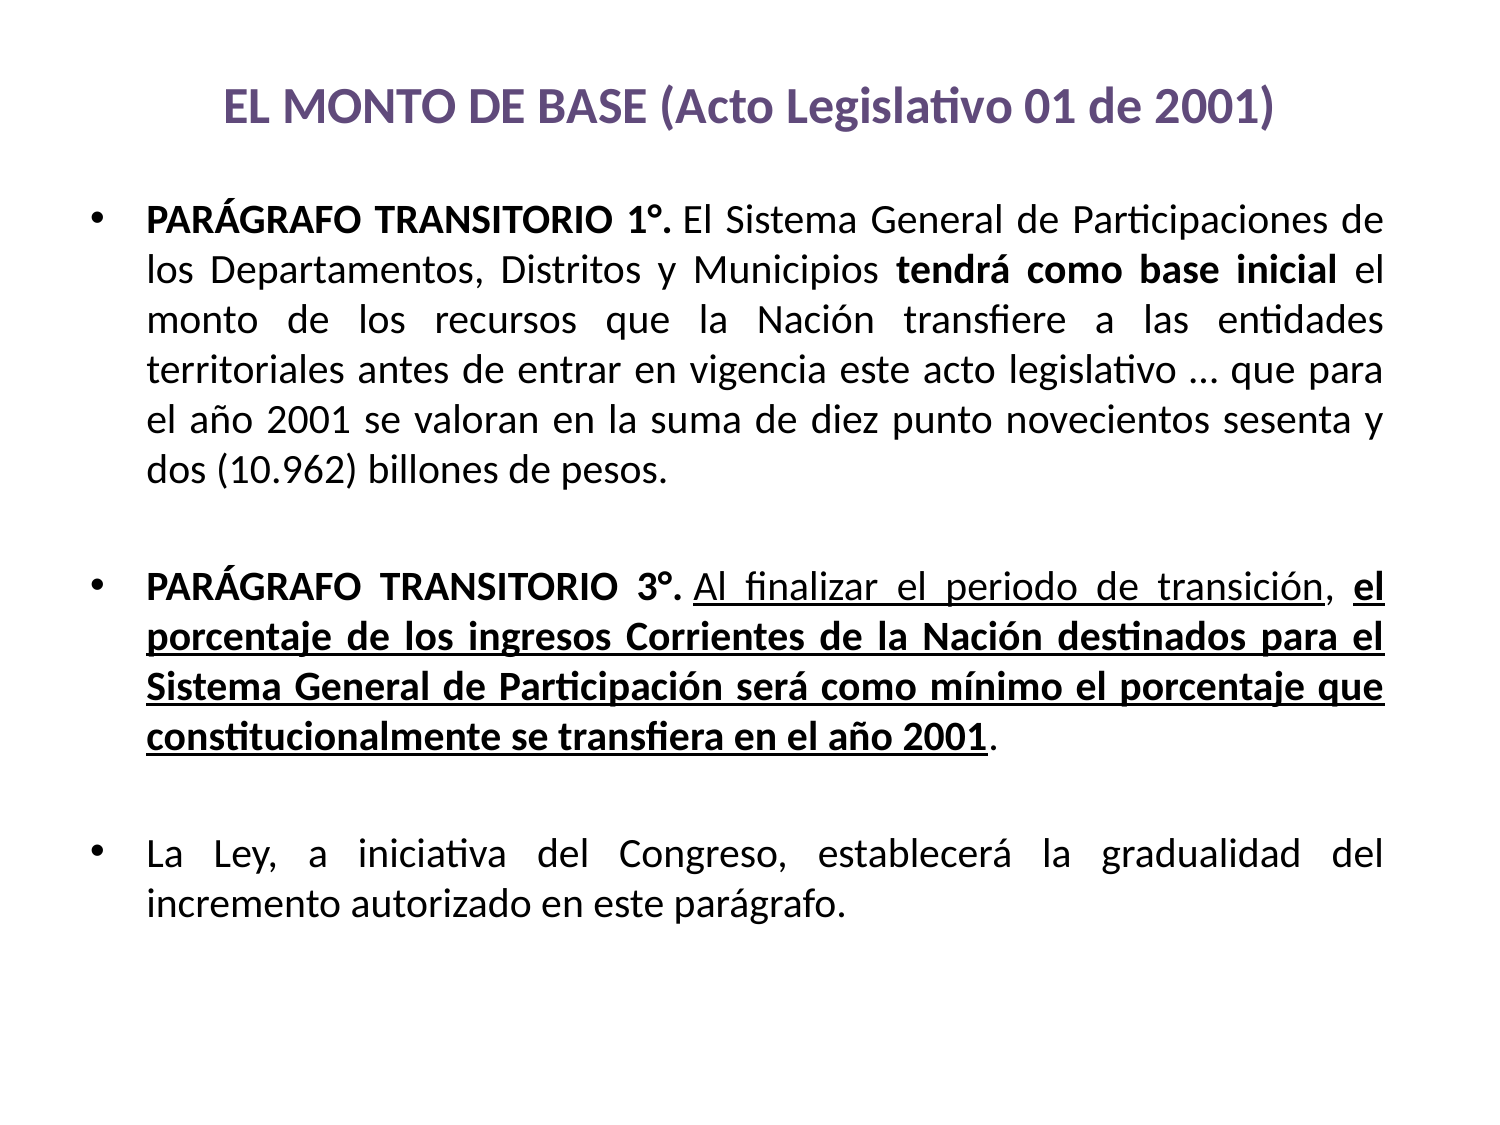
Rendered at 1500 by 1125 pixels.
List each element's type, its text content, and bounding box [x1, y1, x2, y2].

title EL MONTO DE BASE (Acto Legislativo 01 de 2001) [75, 45, 1425, 161]
list PARÁGRAFO TRANSITORIO 1°. El Sistema General de Participaciones de los Departamentos, Distritos y Municipios tendrá como base inicial el monto de los recursos que la Nación transfiere a las entidades territoriales antes de entrar en vigencia este acto legislativo … que para el año 2001 se valoran en la suma de diez punto novecientos sesenta y dos (10.962) billones de pesos. PARÁGRAFO TRANSITORIO 3°. Al finalizar el periodo de transición, el porcentaje de los ingresos Corrientes de la Nación destinados para el Sistema General de Participación será como mínimo el porcentaje que constitucionalmente se transfiera en el año 2001. La Ley, a iniciativa del Congreso, establecerá la gradualidad del incremento autorizado en este parágrafo. [75, 184, 1400, 934]
